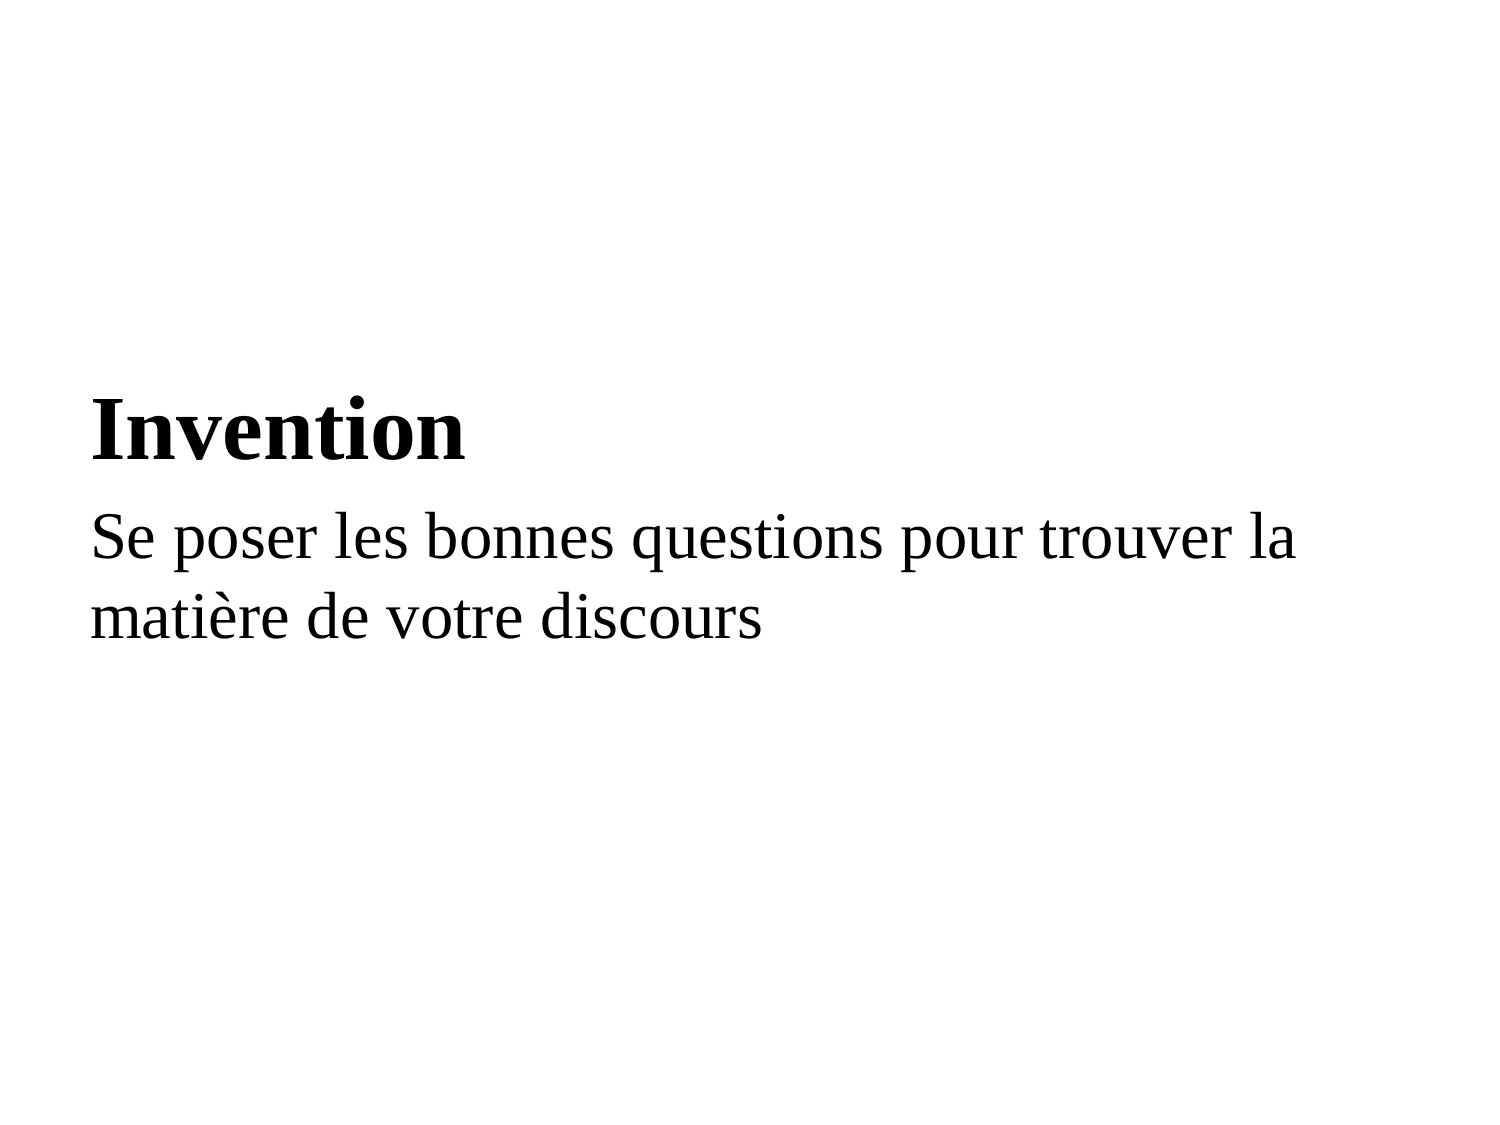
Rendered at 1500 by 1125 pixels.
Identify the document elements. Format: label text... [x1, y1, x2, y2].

list Invention Se poser les bonnes questions pour trouver la matière de votre discours [75, 262, 1425, 1005]
